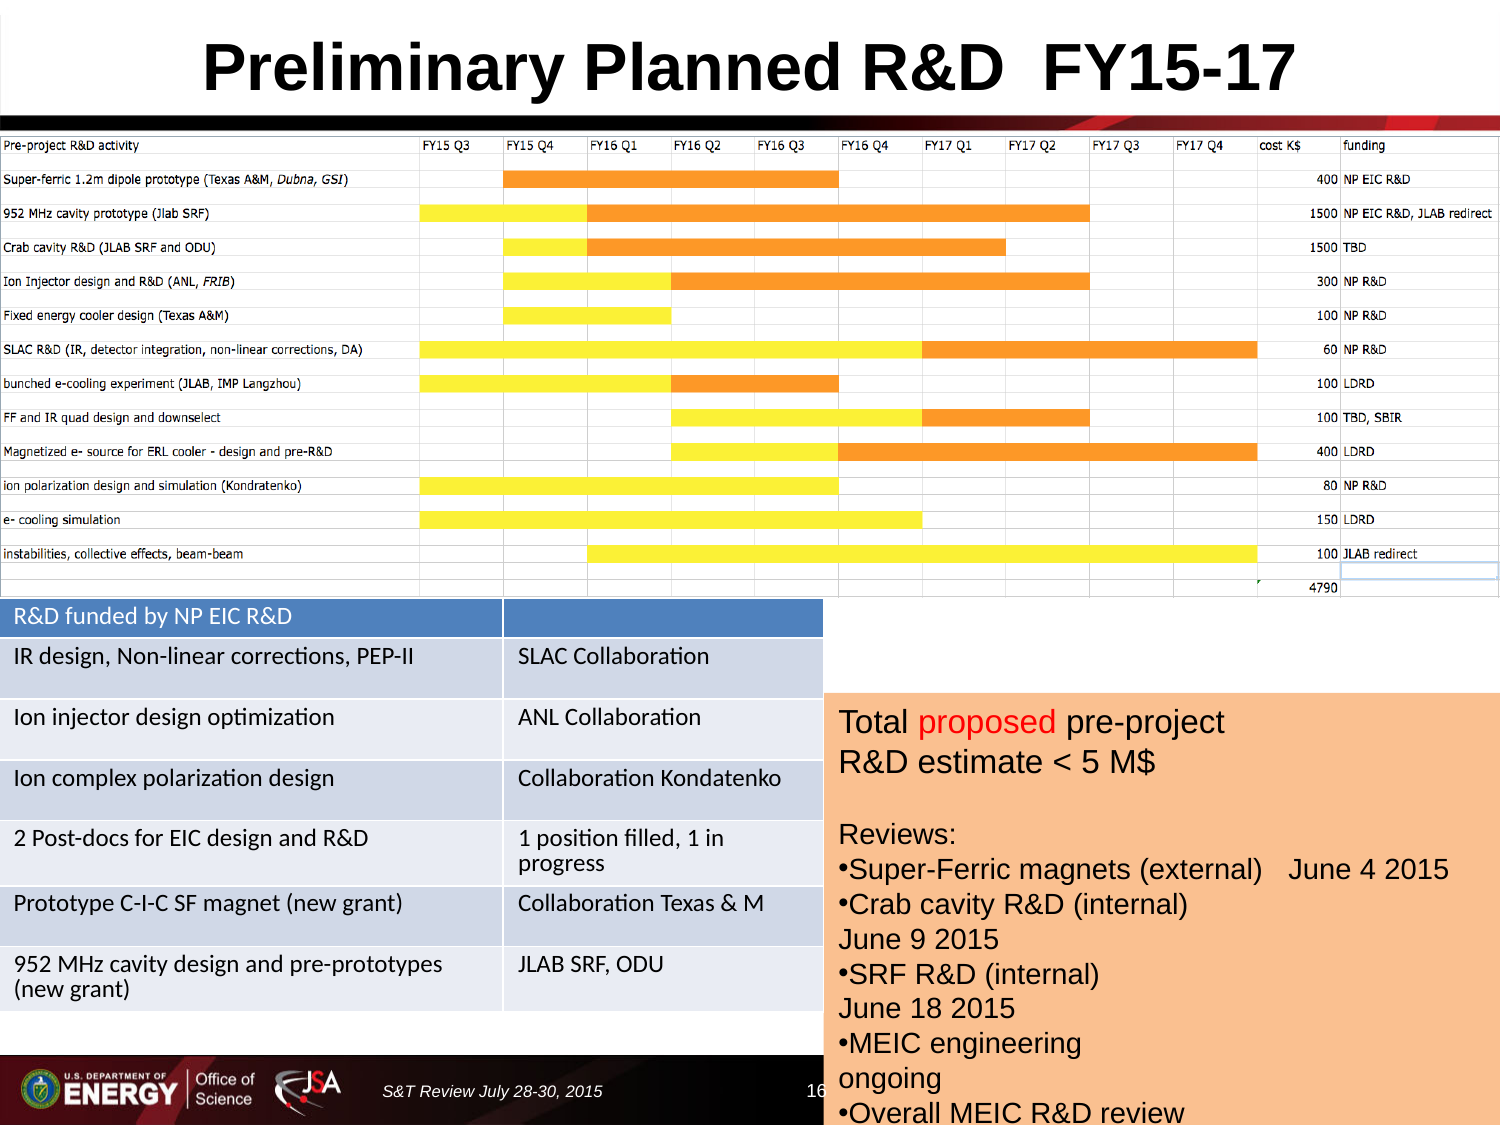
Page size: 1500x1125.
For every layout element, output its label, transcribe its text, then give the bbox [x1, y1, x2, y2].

title Preliminary Planned R&D FY15-17 [34, 17, 1468, 111]
table_cell Collaboration Texas & M [504, 887, 823, 946]
table_cell JLAB SRF, ODU [504, 947, 823, 1011]
slide_number 16 [701, 1060, 843, 1121]
table_header R&D funded by NP EIC R&D [0, 605, 502, 637]
text_box Total proposed pre-project R&D estimate < 5 M$ Reviews: Super-Ferric magnets (external) June 4 2015 Crab cavity R&D (internal) June 9 2015 SRF R&D (internal) June 18 2015 MEIC engineering ongoing Overall MEIC R&D review Aug 12 2015 [823, 692, 1500, 1125]
table_cell Prototype C-I-C SF magnet (new grant) [0, 887, 502, 946]
table_cell 2 Post-docs for EIC design and R&D [0, 821, 502, 885]
footer S&T Review July 28-30, 2015 [367, 1060, 701, 1121]
table_cell 952 MHz cavity design and pre-prototypes (new grant) [0, 947, 502, 1011]
table_header [504, 606, 823, 637]
table_cell 1 position filled, 1 in progress [504, 821, 823, 885]
picture [0, 1013, 823, 1125]
table_cell SLAC Collaboration [504, 639, 823, 698]
table_cell Ion complex polarization design [0, 761, 502, 820]
table_cell Ion injector design optimization [0, 700, 502, 759]
table_cell Collaboration Kondatenko [504, 761, 823, 820]
table_cell ANL Collaboration [504, 700, 823, 759]
picture [0, 0, 1500, 692]
table_cell IR design, Non-linear corrections, PEP-II [0, 639, 502, 698]
